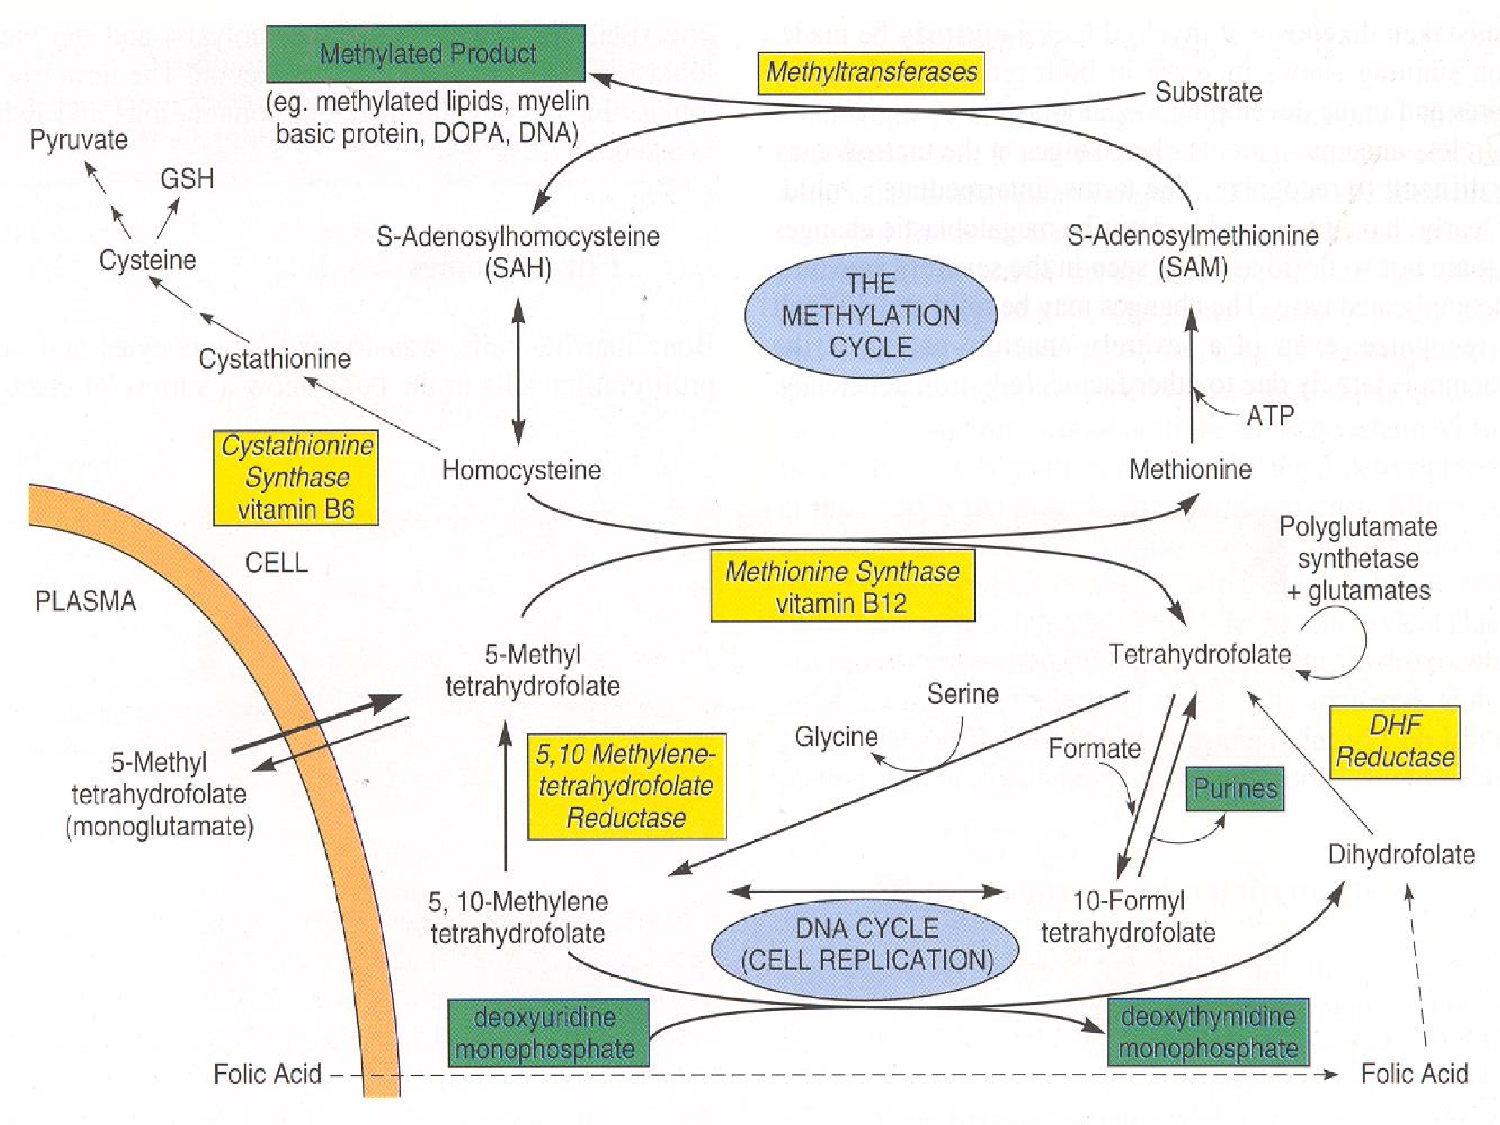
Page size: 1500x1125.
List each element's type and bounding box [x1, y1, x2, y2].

text_box [0, 0, 1500, 1125]
